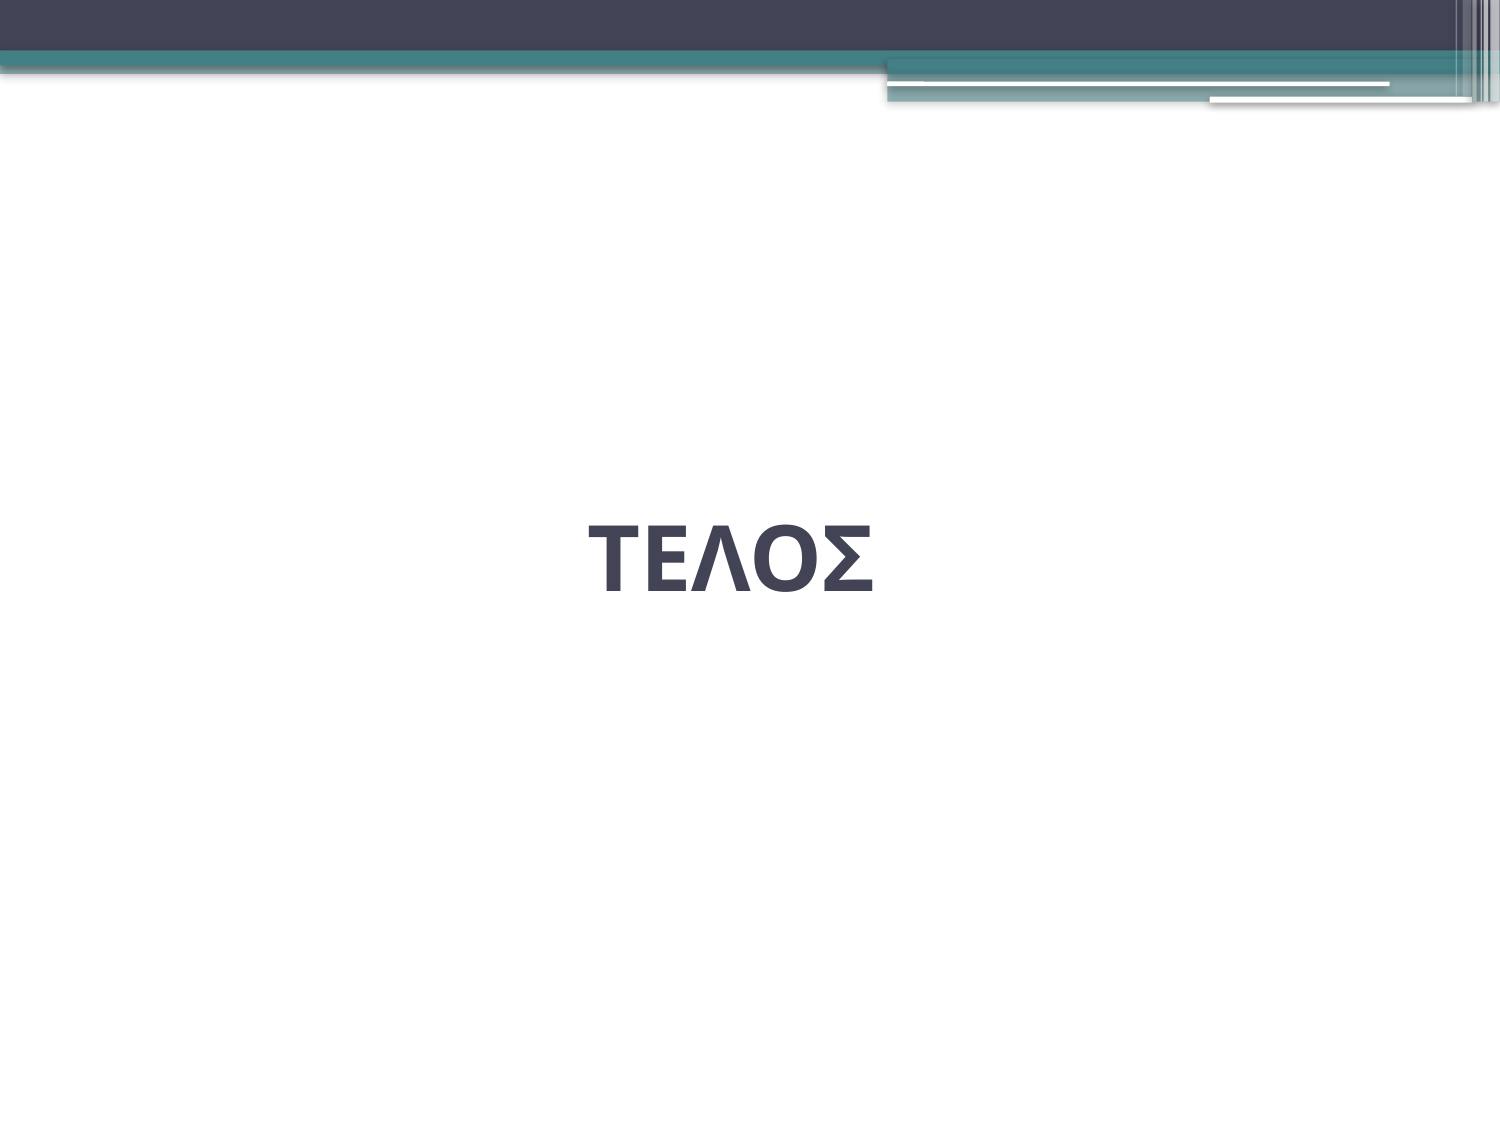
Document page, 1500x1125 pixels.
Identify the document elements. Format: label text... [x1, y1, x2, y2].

title ΤΕΛΟΣ [572, 468, 916, 644]
